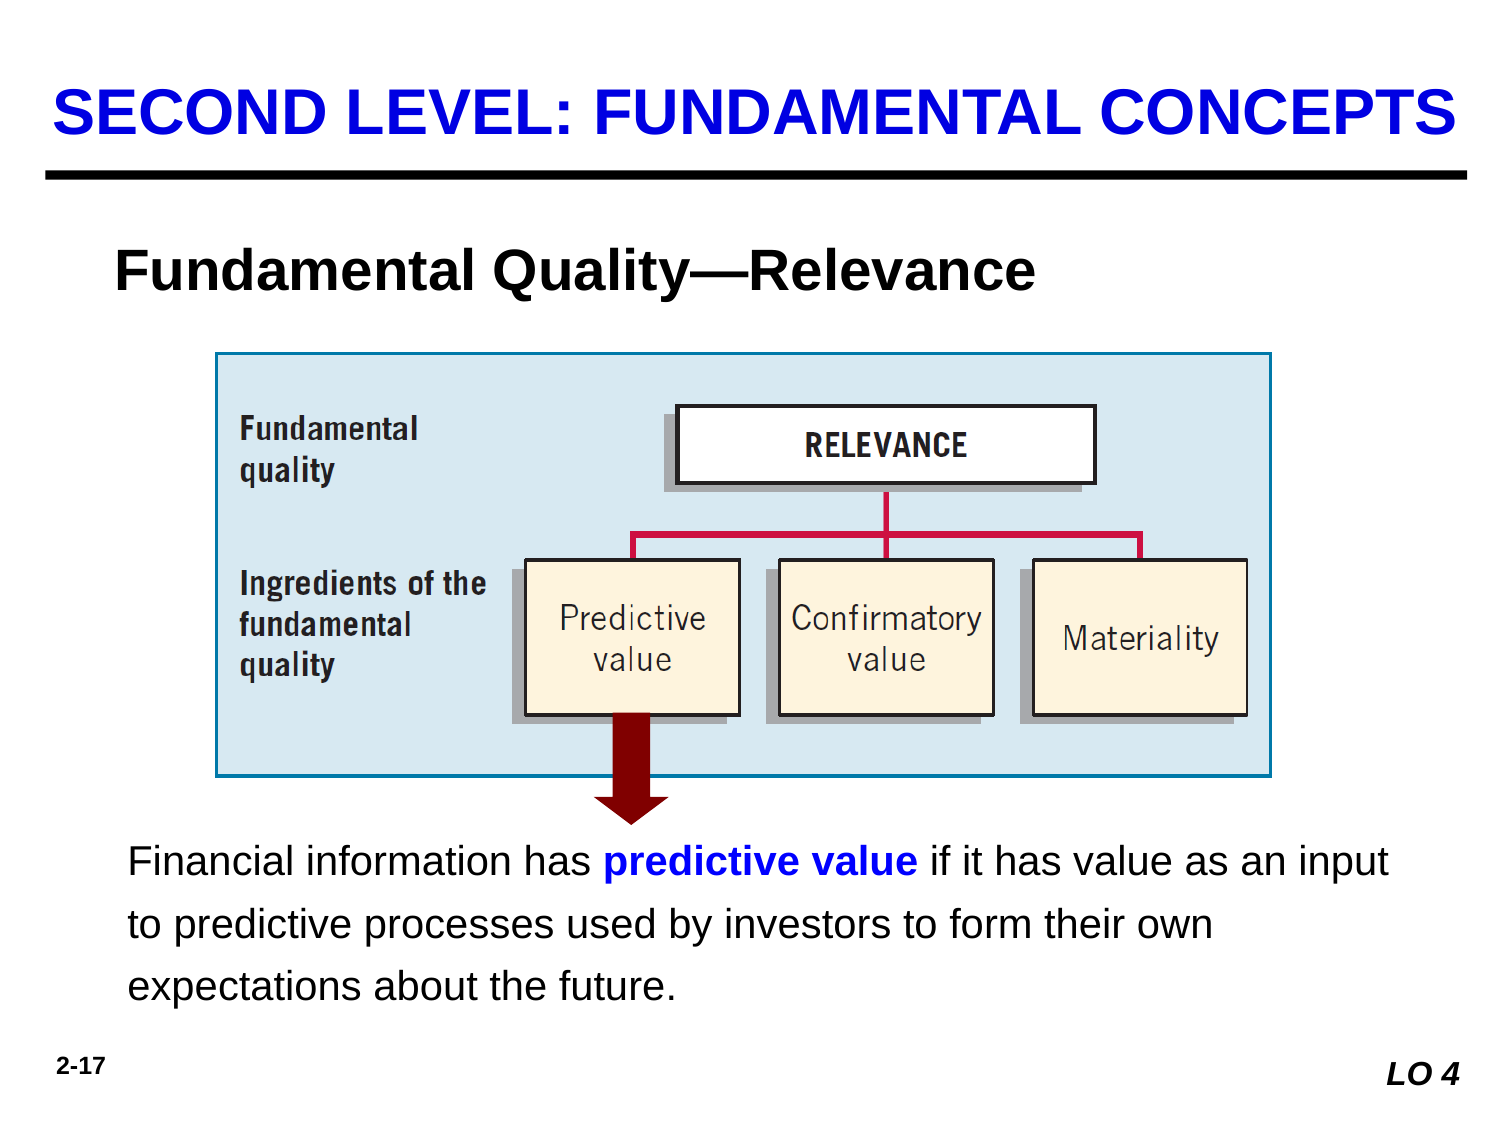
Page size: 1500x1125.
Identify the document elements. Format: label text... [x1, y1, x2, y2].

text_box SECOND LEVEL: FUNDAMENTAL CONCEPTS [37, 62, 1500, 155]
text_box [593, 788, 669, 826]
text_box LO 4 [1287, 1044, 1475, 1100]
text_box Fundamental Quality—Relevance [99, 224, 1450, 310]
picture [212, 349, 1276, 780]
text_box Financial information has predictive value if it has value as an input to predictive processes used by investors to form their own expectations about the future. [112, 814, 1450, 1017]
